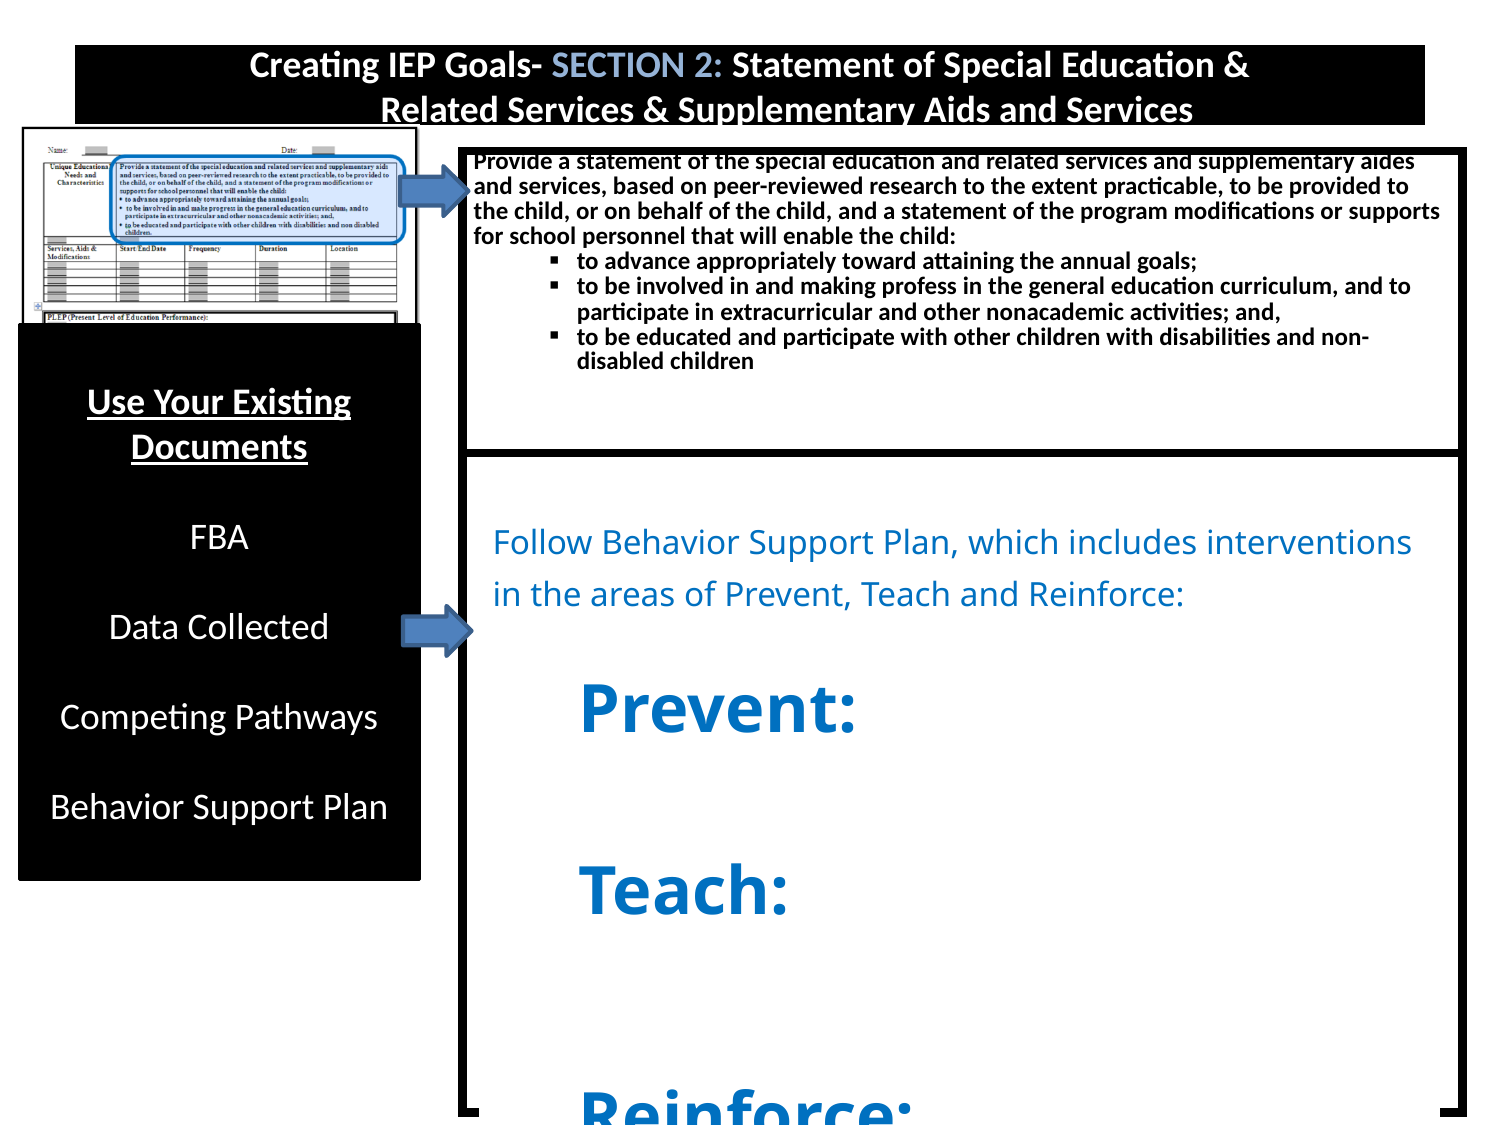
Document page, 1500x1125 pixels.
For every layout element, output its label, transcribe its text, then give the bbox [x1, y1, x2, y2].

table_header Provide a statement of the special education and related services and supplementary aides and services, based on peer-reviewed research to the extent practicable, to be provided to the child, or on behalf of the child, and a statement of the program modifications or supports for school personnel that will enable the child: to advance appropriately toward attaining the annual goals; to be involved in and making profess in the general education curriculum, and to participate in extracurricular and other nonacademic activities; and, to be educated and participate with other children with disabilities and non-disabled children [467, 155, 1458, 449]
text_box [425, 164, 471, 219]
table_cell [467, 457, 1458, 1108]
picture [18, 124, 420, 546]
table_header Follow Behavior Support Plan, which includes interventions in the areas of Prevent, Teach and Reinforce: Prevent: Environmental Supports (nurse passes). Chunking and scaffolding of writing tasks. Teach: Self-monitoring of anxiety. Calming strategies. Use of break cards and nurse cardtaking strategies (preparation and process). Reinforce: Daily cheklist to track minutes earned for weekly basketball time with [483, 515, 1436, 1125]
title Creating IEP Goals- SECTION 2: Statement of Special Education & Related Services & Supplementary Aids and Services [75, 45, 1425, 125]
text_box Use Your Existing Documents FBA Data Collected Competing Pathways Behavior Support Plan [19, 554, 420, 880]
text_box [400, 603, 474, 658]
